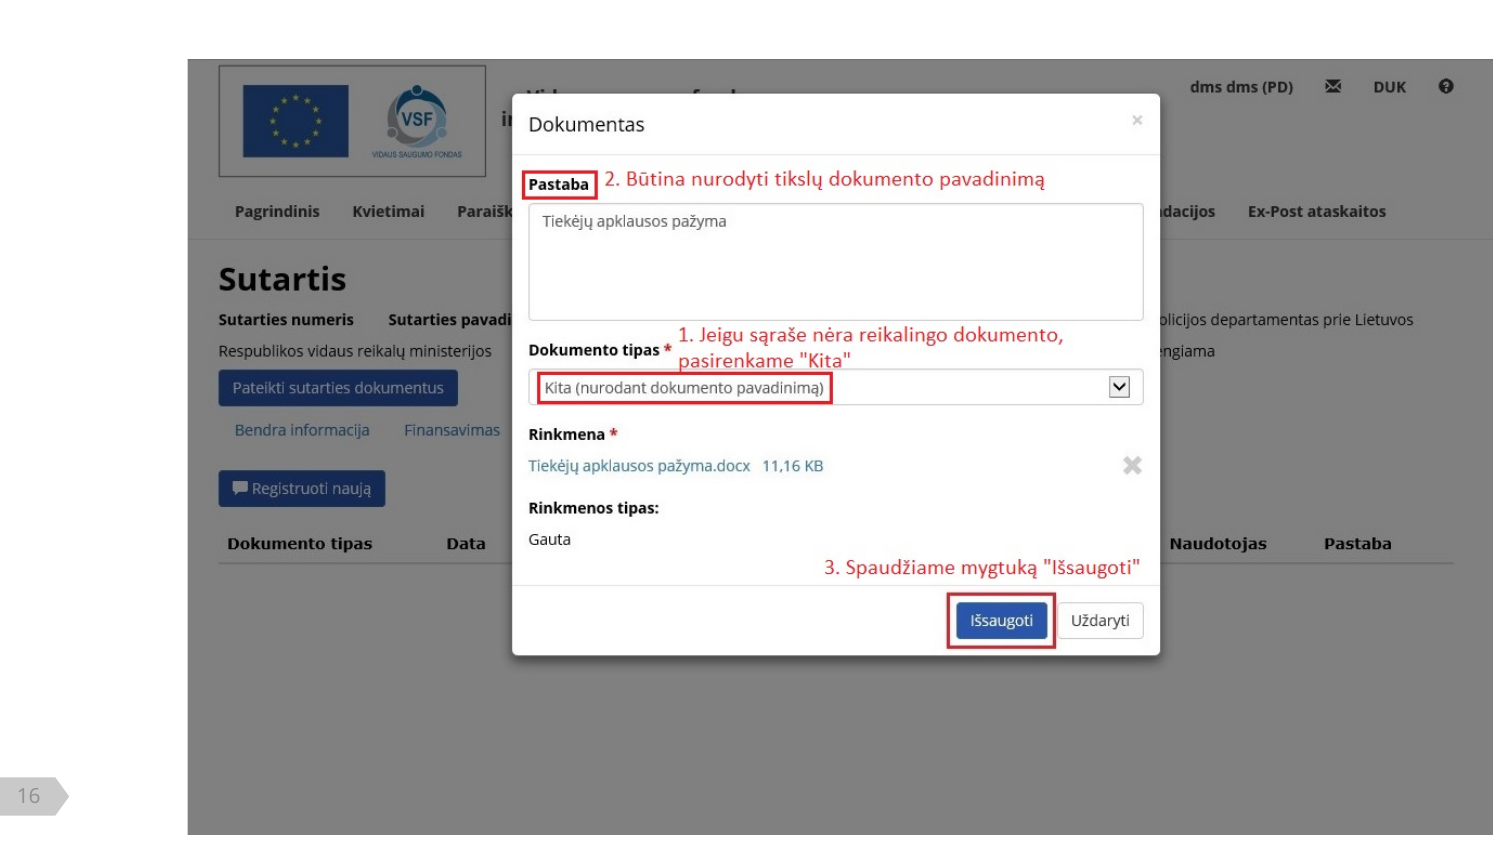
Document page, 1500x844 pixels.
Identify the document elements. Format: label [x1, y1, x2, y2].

picture [187, 59, 1494, 835]
